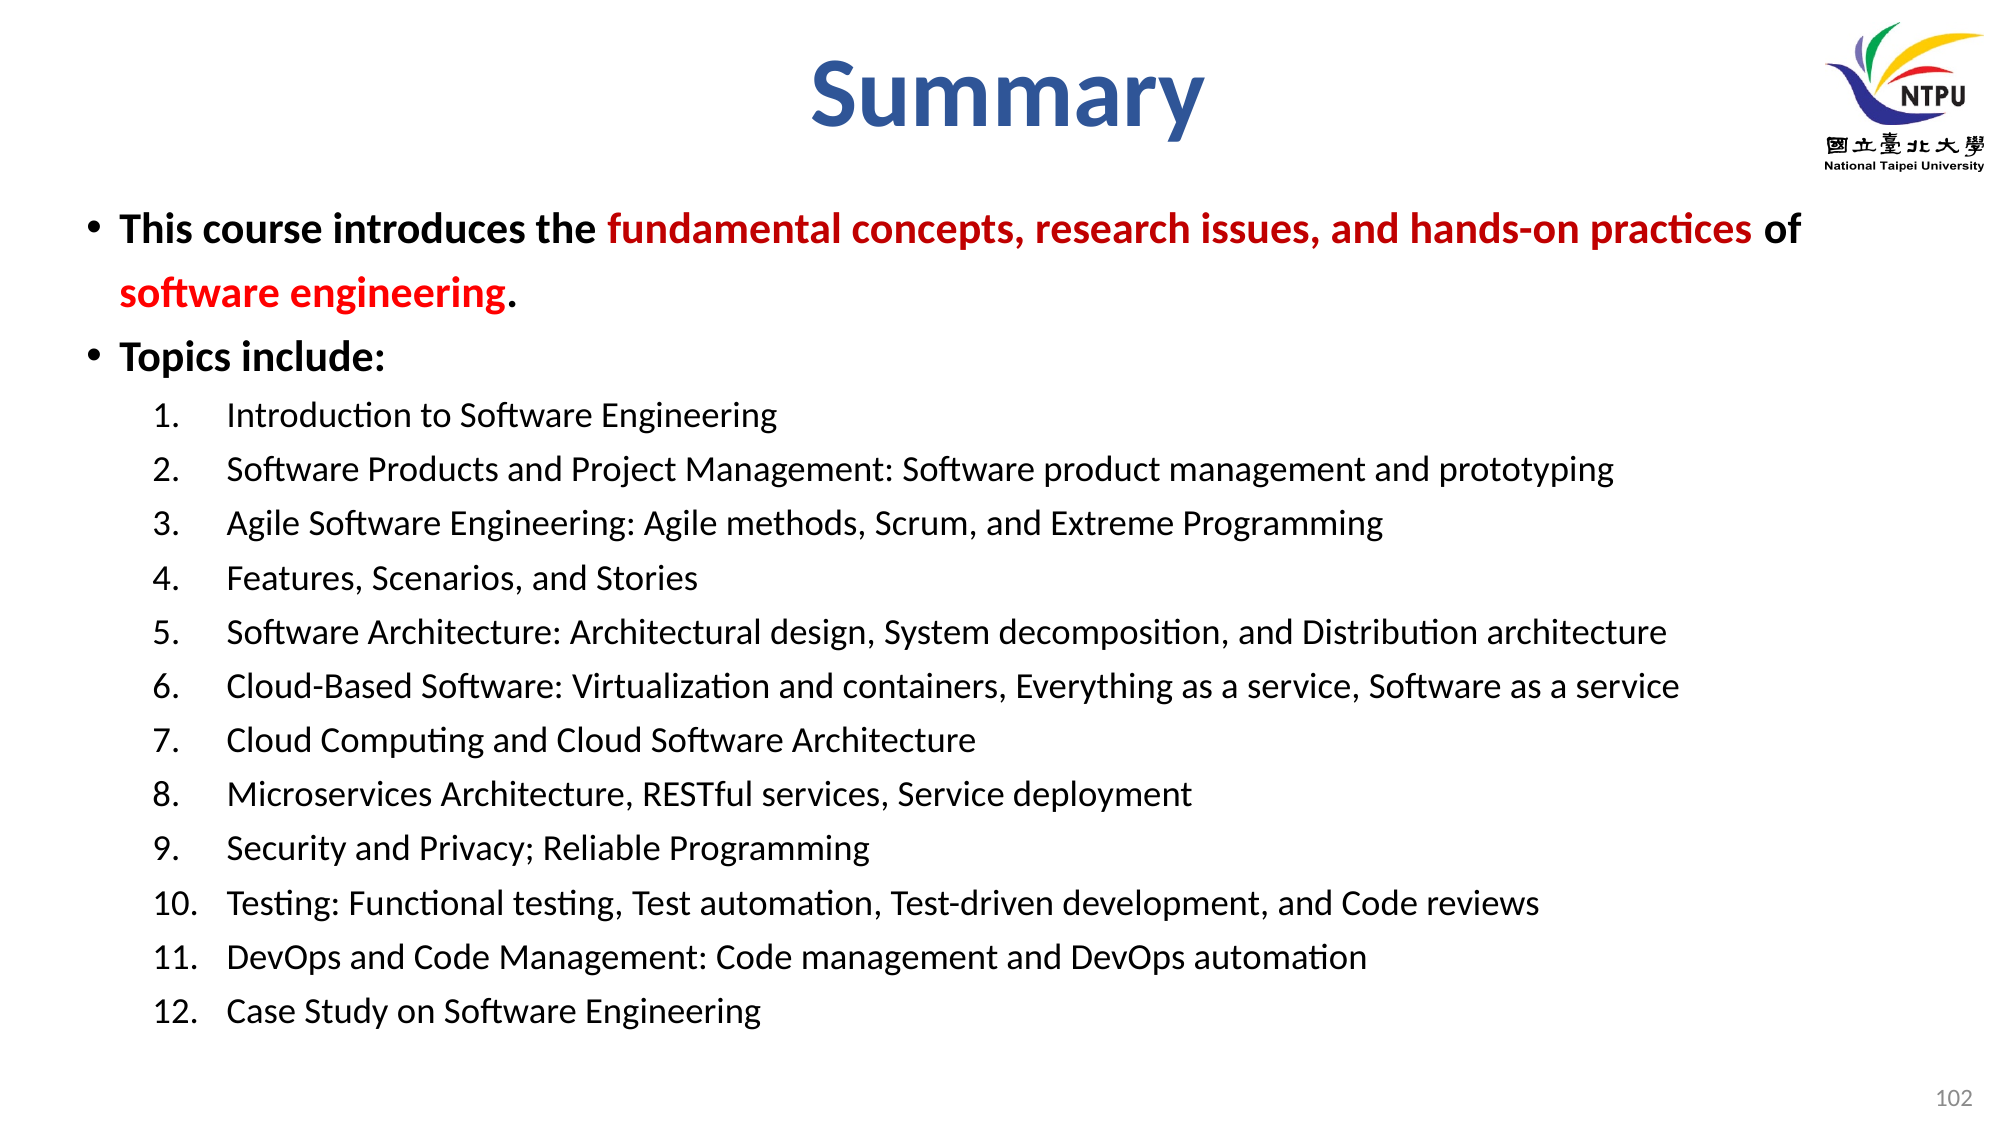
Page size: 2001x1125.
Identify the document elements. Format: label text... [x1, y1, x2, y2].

picture [1825, 132, 1984, 172]
slide_number 102 [1830, 1076, 1989, 1116]
picture [1825, 22, 1984, 125]
title Summary [87, 7, 1929, 167]
list This course introduces the fundamental concepts, research issues, and hands-on practices of software engineering. Topics include: Introduction to Software Engineering Software Products and Project Management: Software product management and prototyping Agile Software Engineering: Agile methods, Scrum, and Extreme Programming Features, Scenarios, and Stories Software Architecture: Architectural design, System decomposition, and Distribution architecture Cloud-Based Software: Virtualization and containers, Everything as a service, Software as a service Cloud Computing and Cloud Software Architecture Microservices Architecture, RESTful services, Service deployment Security and Privacy; Reliable Programming Testing: Functional testing, Test automation, Test-driven development, and Code reviews DevOps and Code Management: Code management and DevOps automation Case Study on Software Engineering [71, 181, 1929, 1107]
